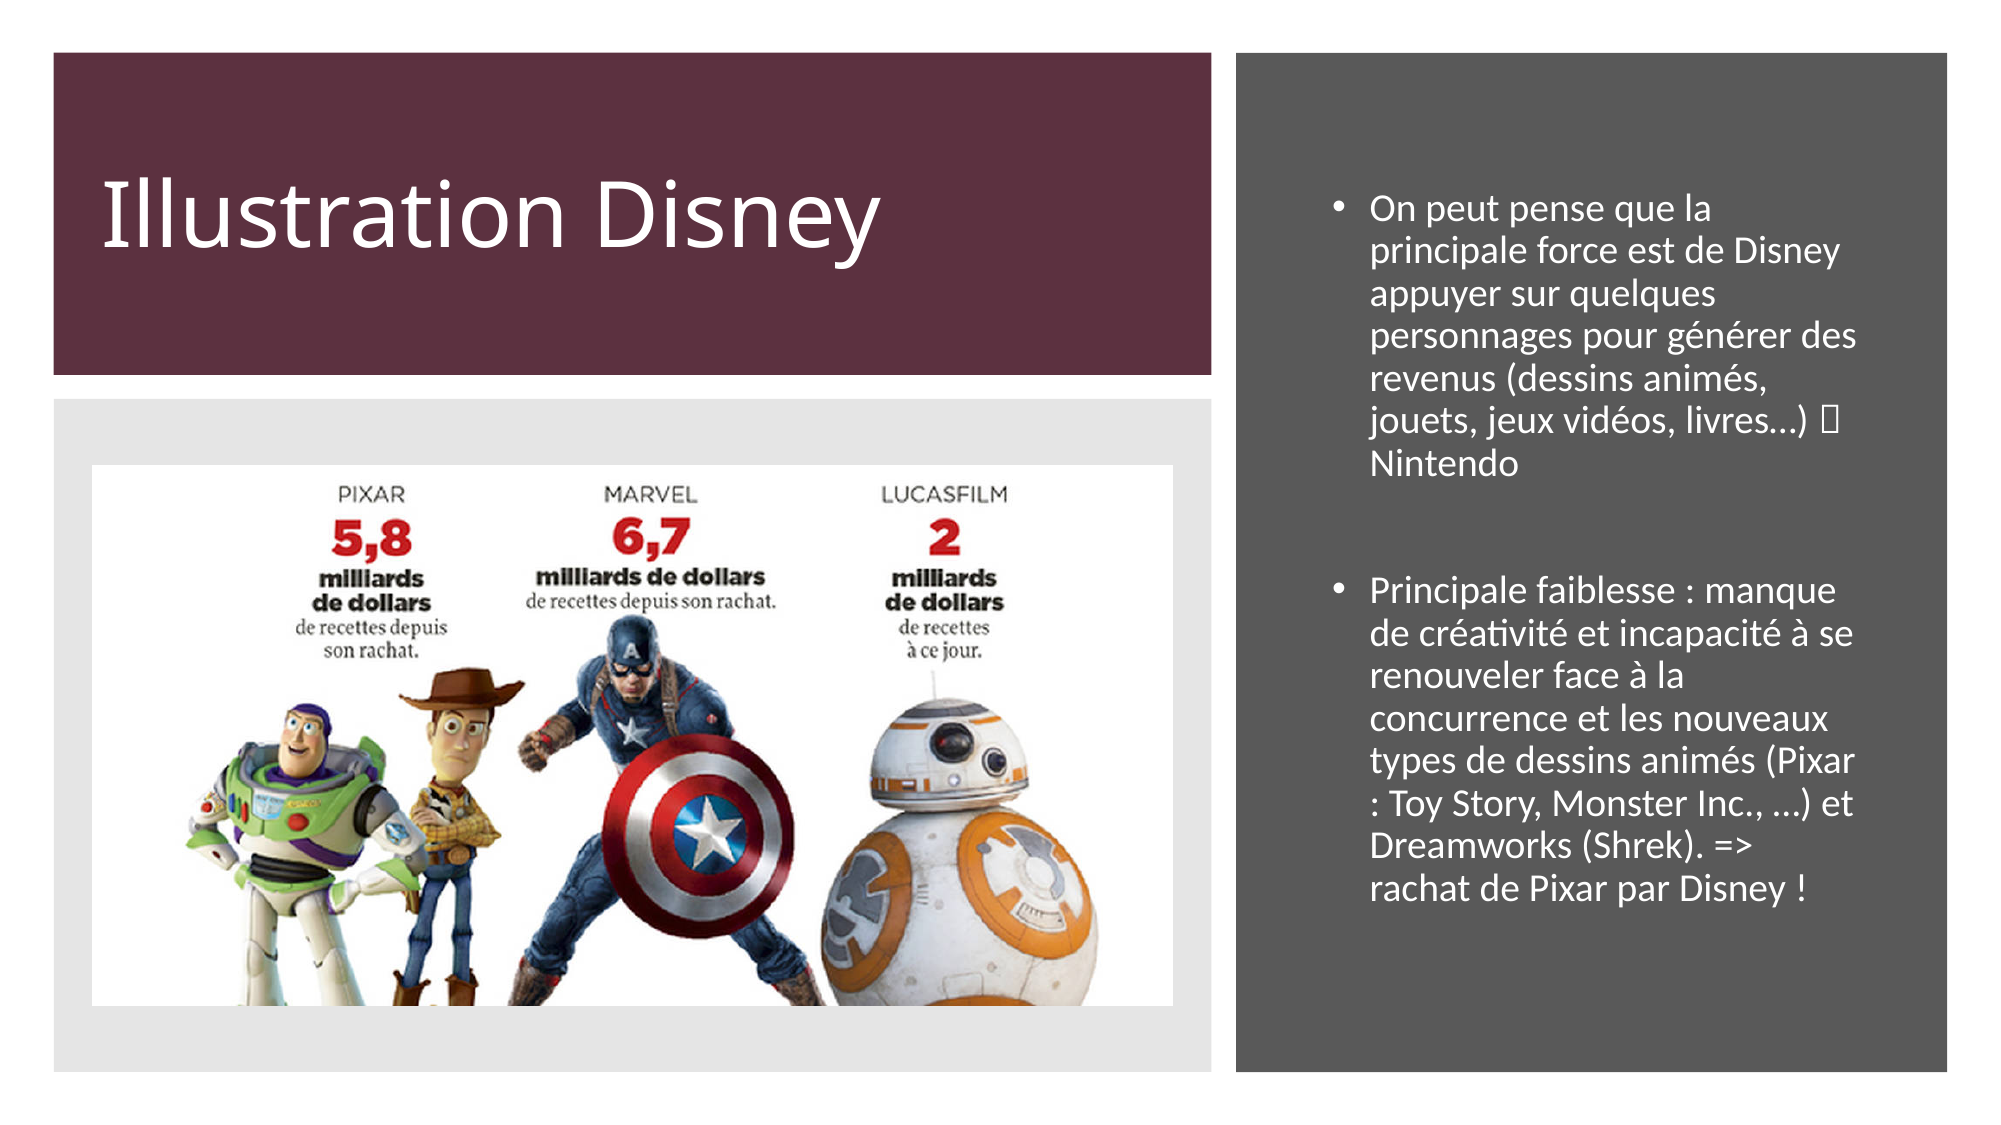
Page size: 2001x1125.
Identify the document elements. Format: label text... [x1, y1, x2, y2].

picture [92, 465, 1173, 1006]
text_box [53, 52, 1212, 376]
text_box [1235, 52, 1948, 1073]
title Illustration Disney [85, 84, 1168, 352]
text_box [53, 398, 1212, 1073]
list On peut pense que la principale force est de Disney appuyer sur quelques personnages pour générer des revenus (dessins animés, jouets, jeux vidéos, livres…)  Nintendo Principale faiblesse : manque de créativité et incapacité à se renouveler face à la concurrence et les nouveaux types de dessins animés (Pixar : Toy Story, Monster Inc., …) et Dreamworks (Shrek). => rachat de Pixar par Disney ! [1317, 150, 1879, 947]
